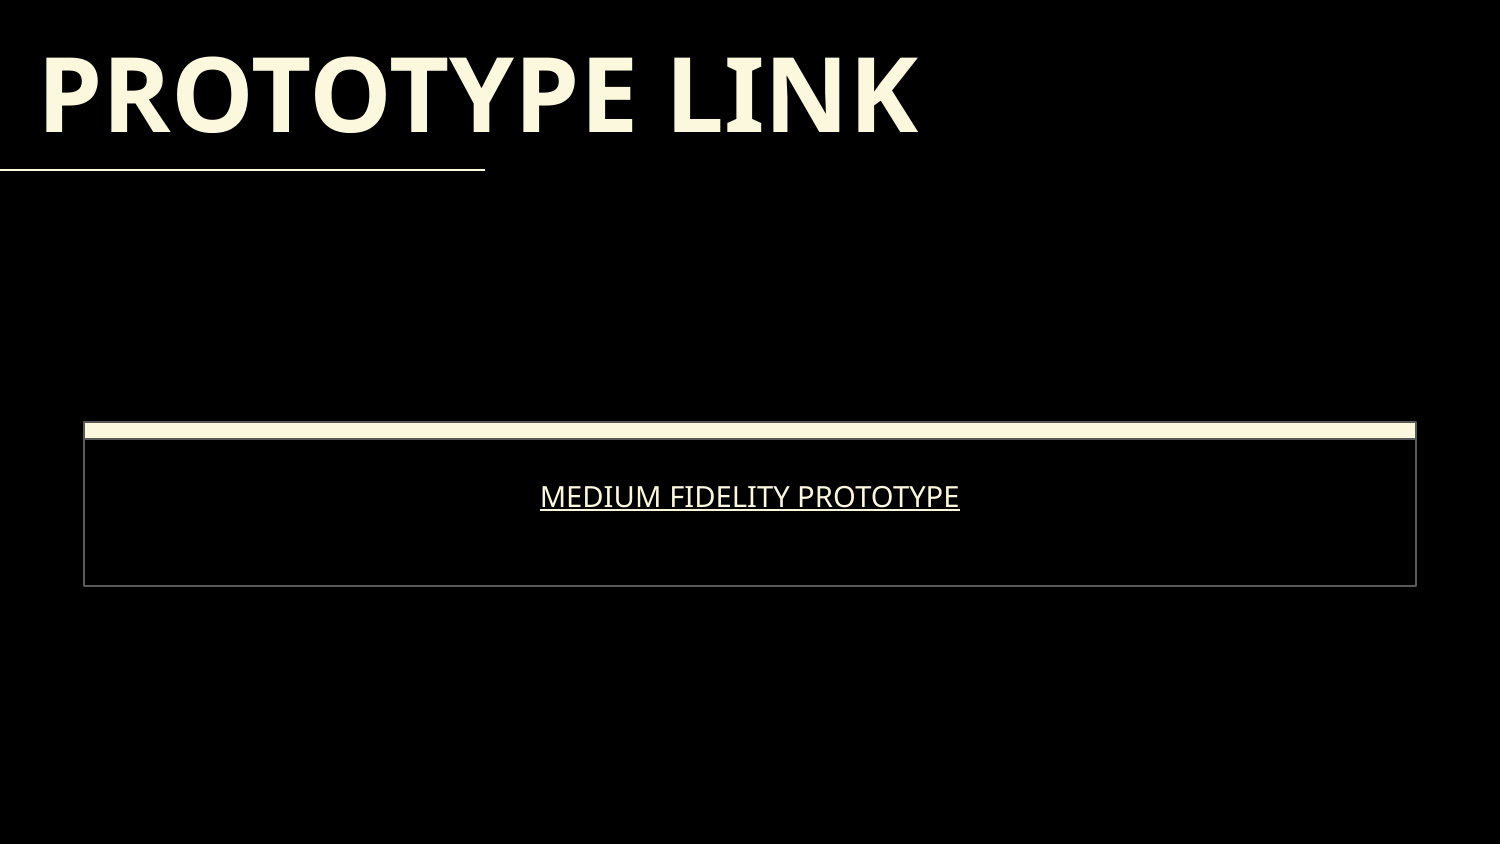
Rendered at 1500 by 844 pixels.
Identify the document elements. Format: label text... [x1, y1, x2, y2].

text_box MEDIUM FIDELITY PROTOTYPE [118, 462, 1382, 533]
text_box PROTOTYPE LINK [22, 13, 1208, 169]
text_box [84, 421, 1416, 439]
text_box [84, 439, 1416, 587]
